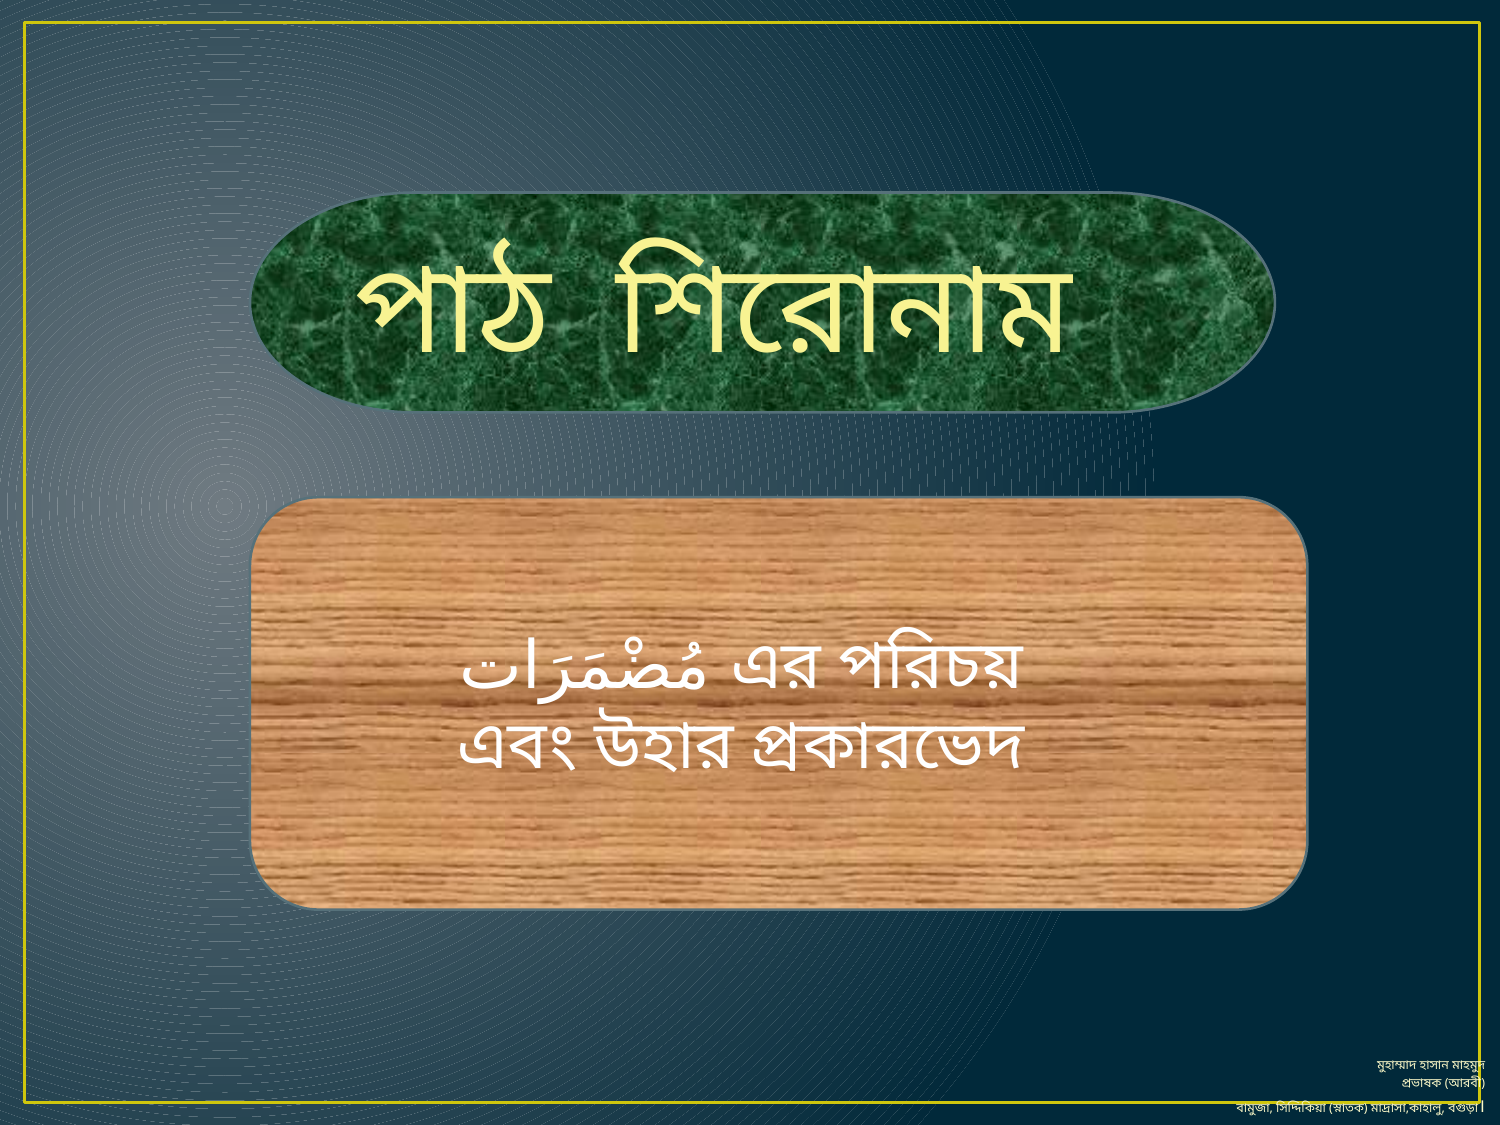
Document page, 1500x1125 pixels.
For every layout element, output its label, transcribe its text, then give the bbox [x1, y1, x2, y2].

text_box পাঠ শিরোনাম [248, 191, 1277, 414]
text_box مُضْمَرَات এর পরিচয় এবং উহার প্রকারভেদ [387, 614, 1096, 790]
text_box [248, 495, 1309, 911]
text_box মুহাম্মাদ হাসান মাহমুদ প্রভাষক (আরবী) বামুজা, সিদ্দিকিয়া (স্নাতক) মাদ্রাসা,কাহালু, বগুড়া। [1187, 1049, 1500, 1125]
